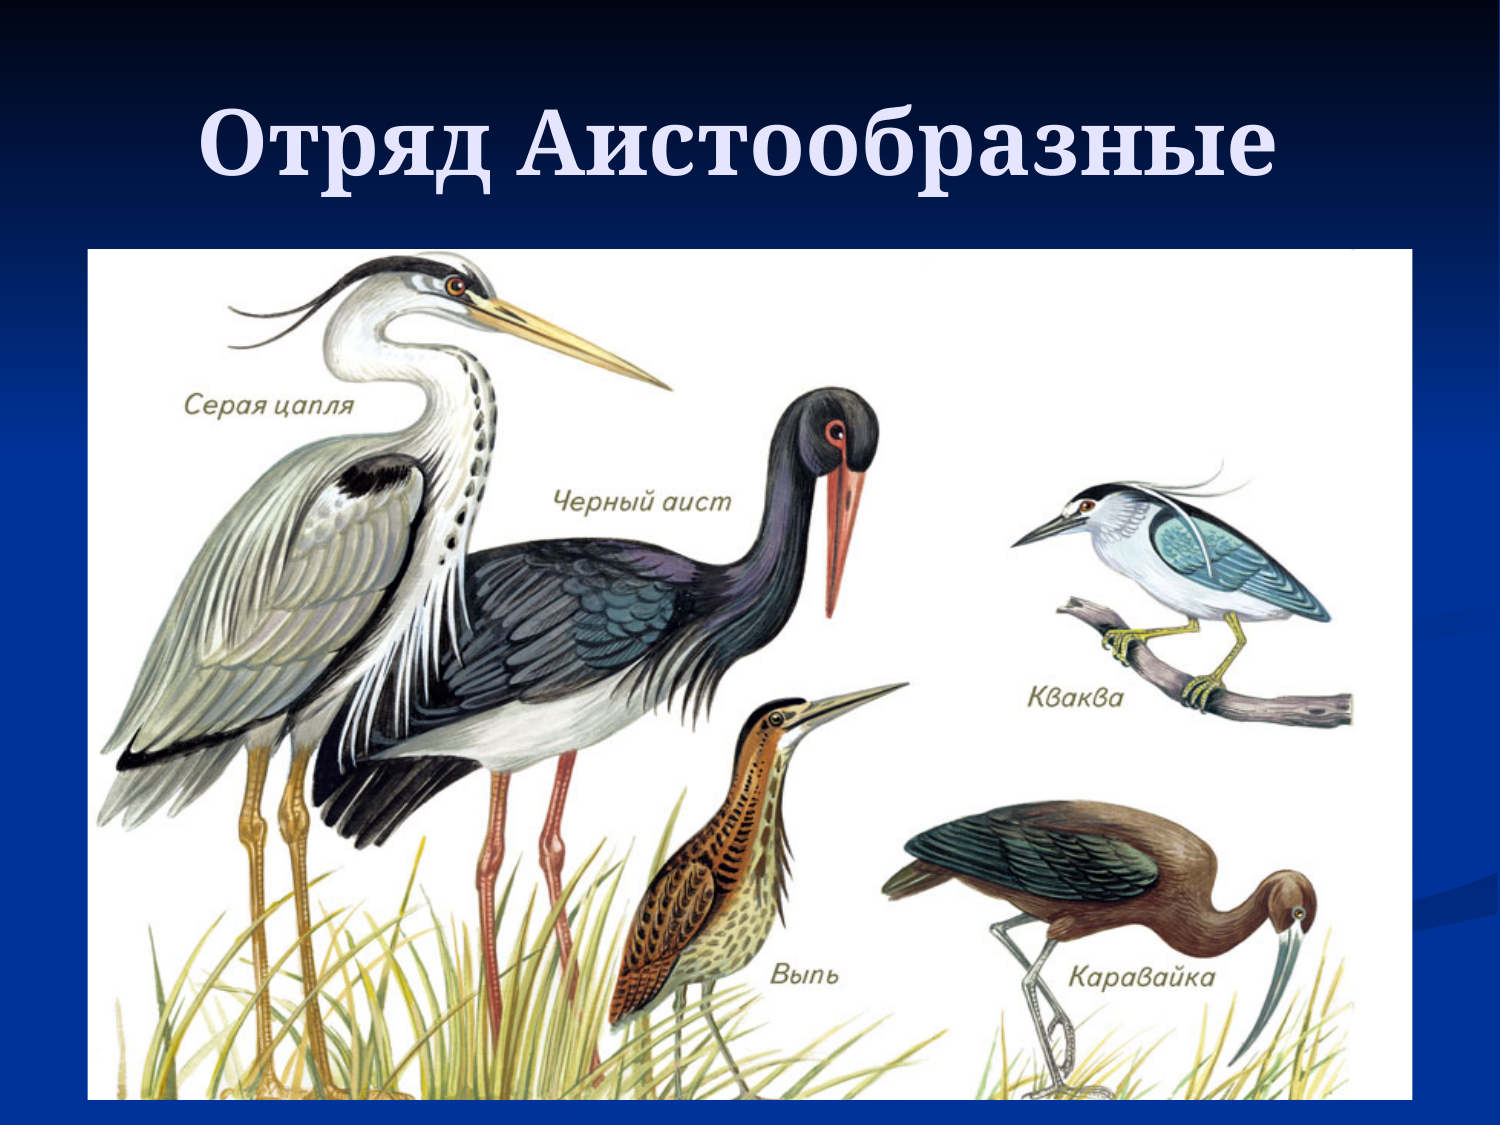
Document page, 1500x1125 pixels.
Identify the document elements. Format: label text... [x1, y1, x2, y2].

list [87, 249, 1413, 1101]
title Отряд Аистообразные [74, 44, 1426, 233]
